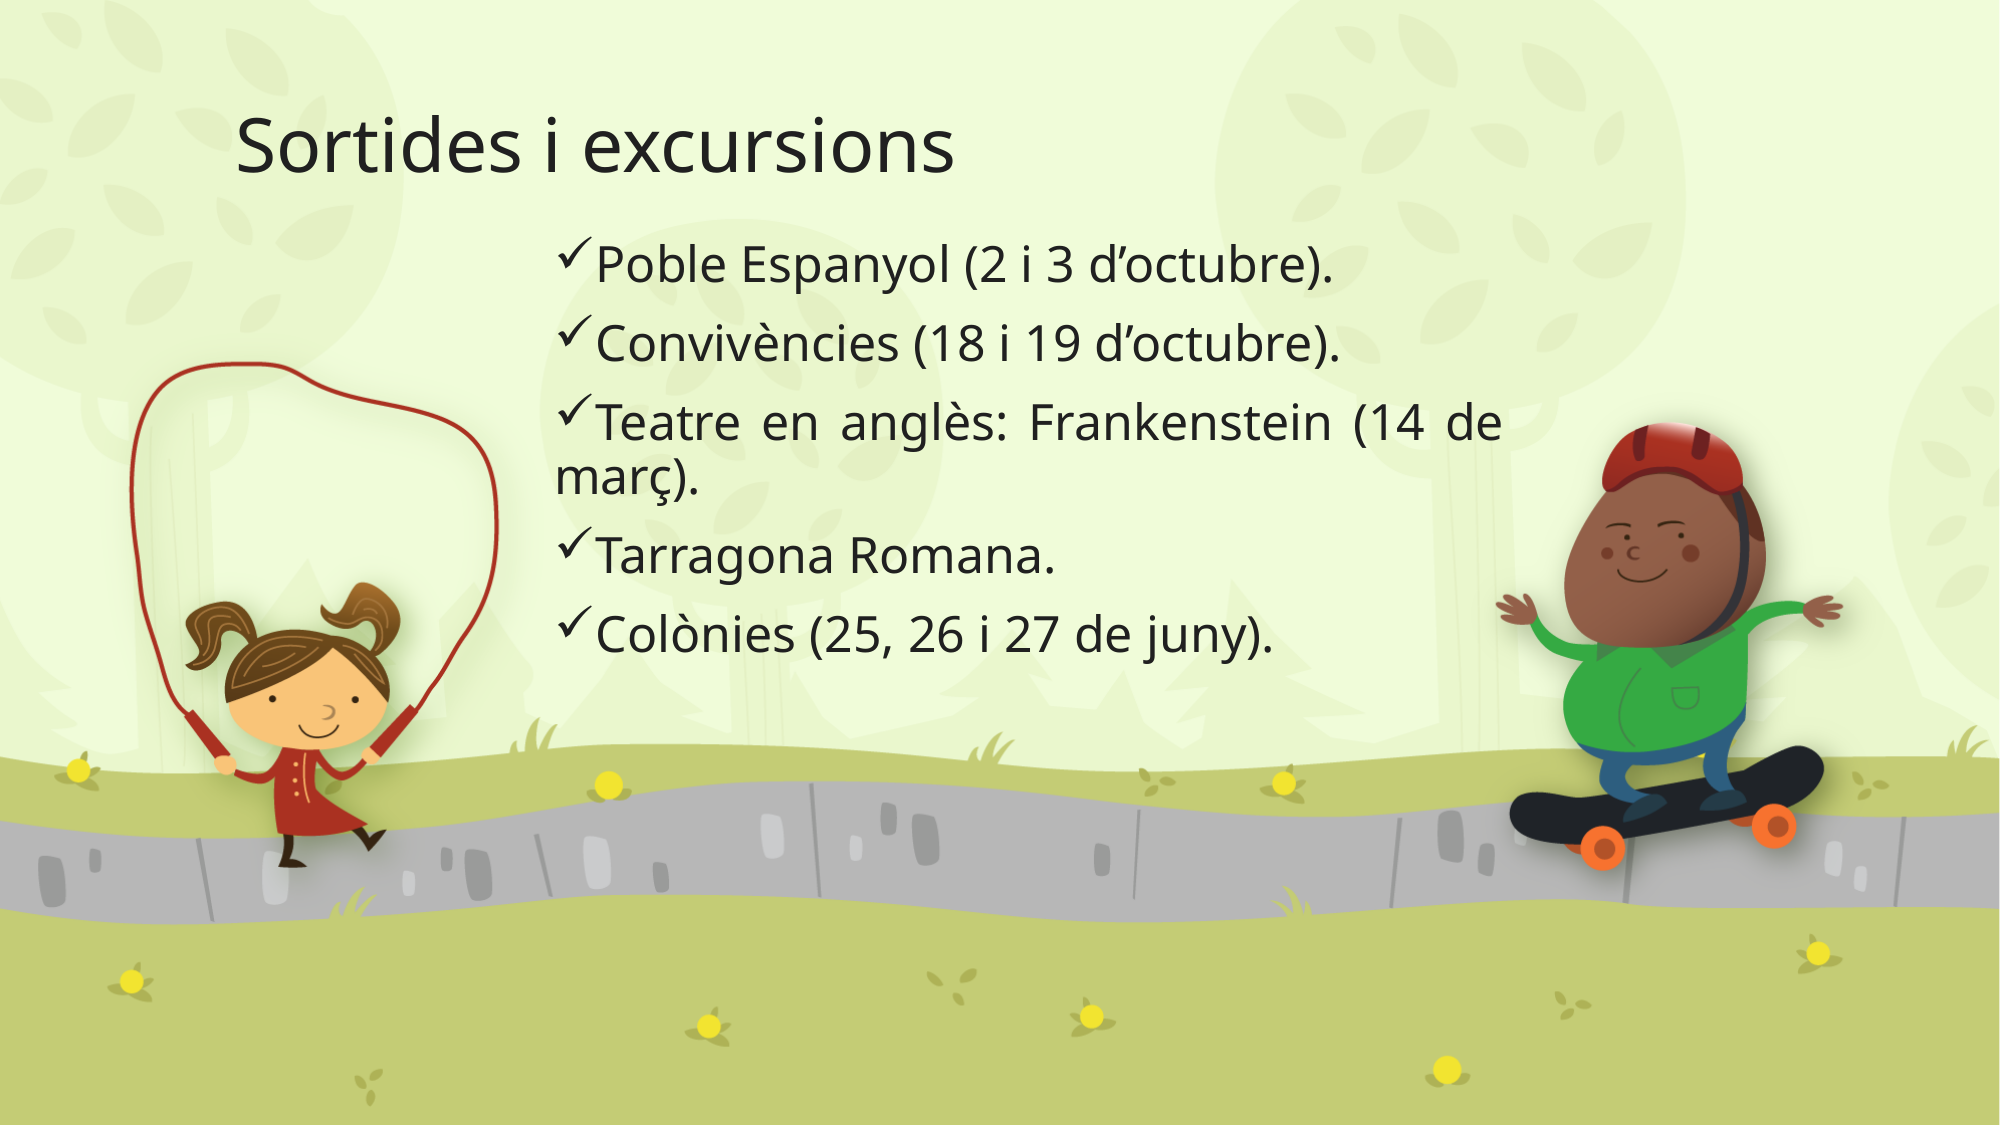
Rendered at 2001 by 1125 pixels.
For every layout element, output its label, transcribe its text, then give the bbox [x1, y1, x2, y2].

text_box Sortides i excursions [220, 19, 1155, 197]
picture [0, 0, 2000, 1125]
text_box Poble Espanyol (2 i 3 d’octubre). Convivències (18 i 19 d’octubre). Teatre en anglès: Frankenstein (14 de març). Tarragona Romana. Colònies (25, 26 i 27 de juny). [539, 231, 1520, 728]
